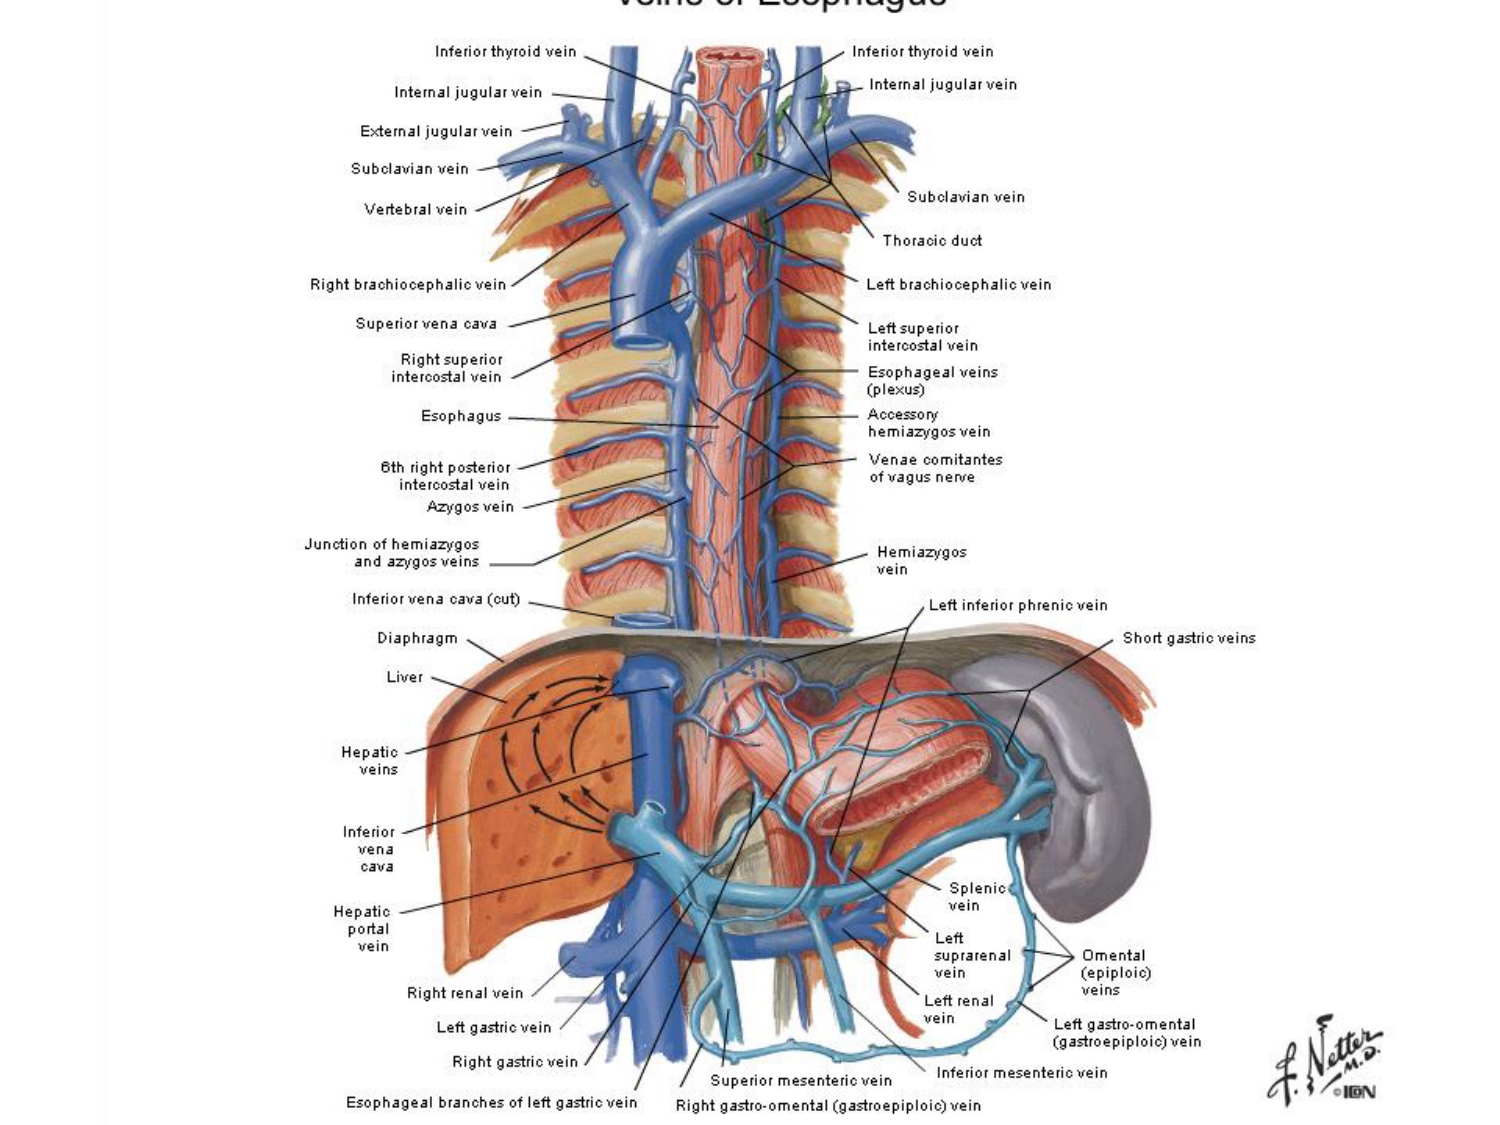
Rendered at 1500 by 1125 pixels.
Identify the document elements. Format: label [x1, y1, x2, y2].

picture [95, 0, 1405, 1125]
